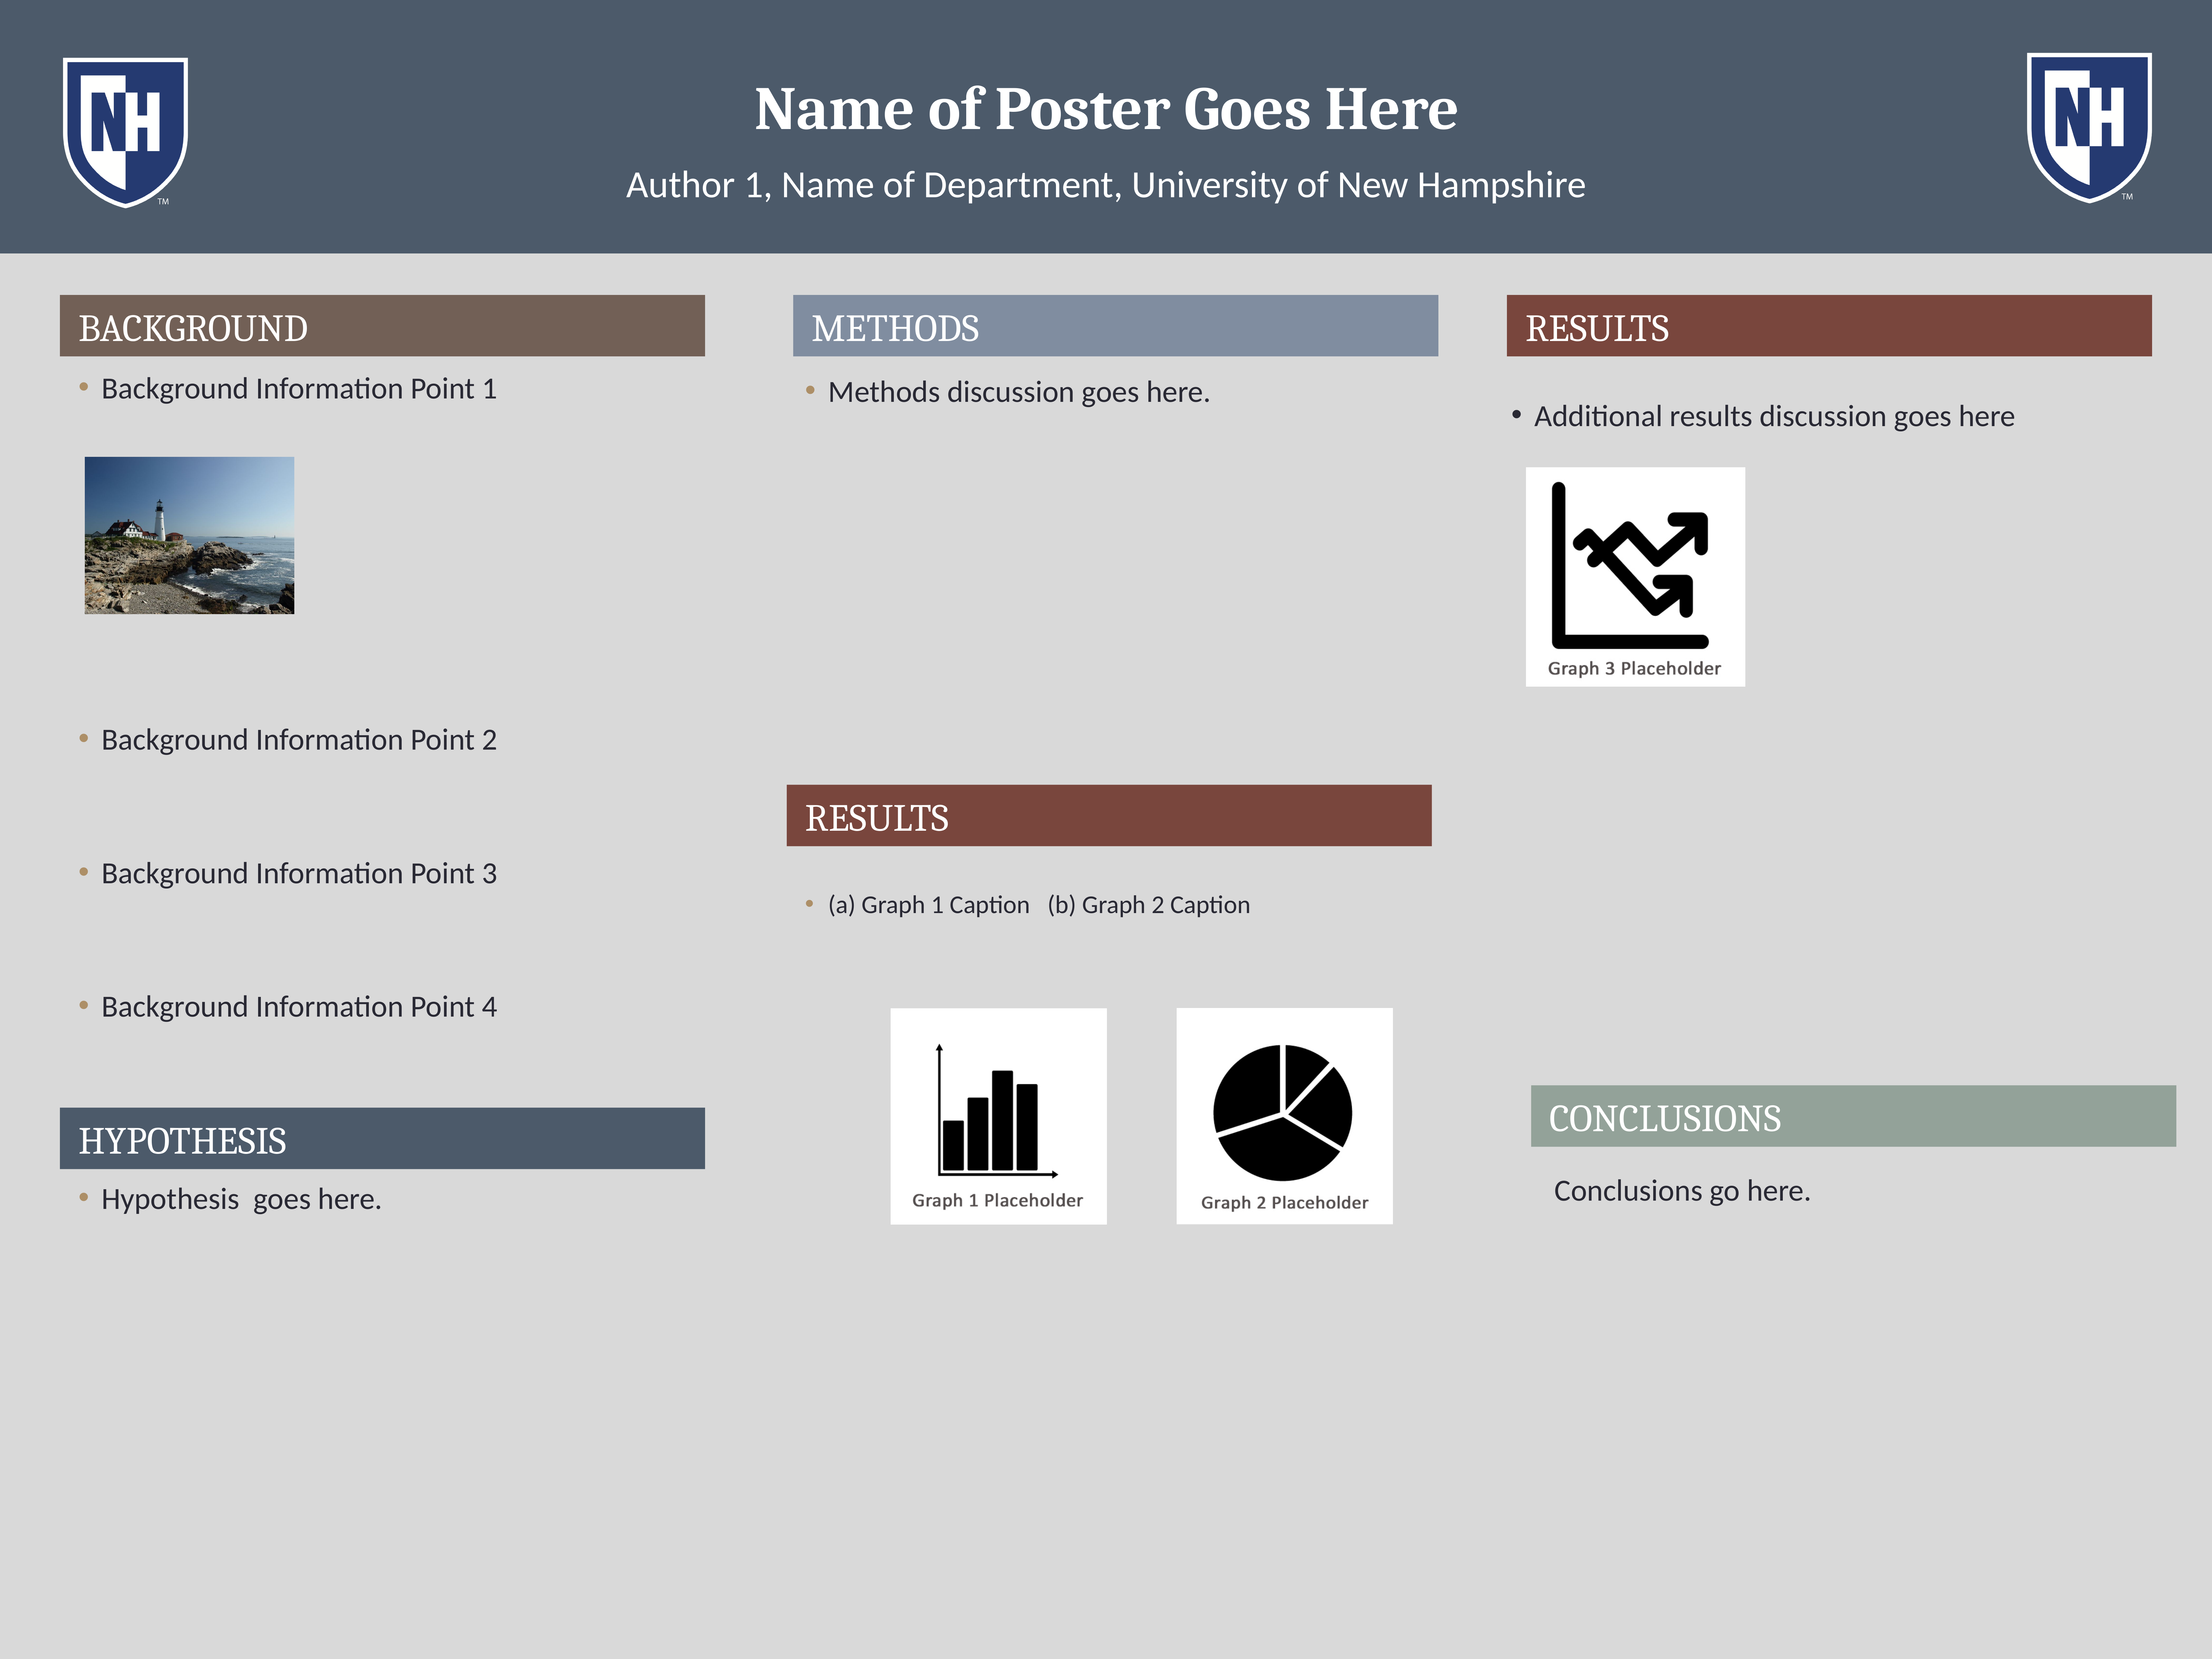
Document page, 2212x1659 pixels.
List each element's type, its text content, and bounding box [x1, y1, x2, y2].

picture [2027, 53, 2152, 203]
list methods [793, 295, 1438, 356]
picture [1177, 1008, 1393, 1224]
list results [1507, 295, 2152, 356]
list Background Information Point 1 Background Information Point 2 Background Information Point 3 Background Information Point 4 [60, 359, 705, 1108]
list (a) Graph 1 Caption (b) Graph 2 Caption [786, 878, 1432, 1365]
text_box Author 1, Name of Department, University of New Hampshire [323, 157, 1890, 208]
picture [85, 457, 295, 614]
list Methods discussion goes here. [786, 362, 1432, 785]
list Hypothesis [60, 1108, 705, 1169]
text_box Additional results discussion goes here [1507, 356, 2152, 435]
list background [60, 295, 705, 356]
list conclusions [1531, 1085, 2176, 1147]
list Conclusions go here. [1536, 1161, 2181, 1351]
list Hypothesis goes here. [60, 1169, 721, 1434]
picture [63, 57, 188, 208]
picture [891, 1008, 1107, 1225]
title Name of Poster Goes Here [323, 18, 1890, 145]
picture [1526, 467, 1745, 687]
list Results [786, 785, 1432, 846]
